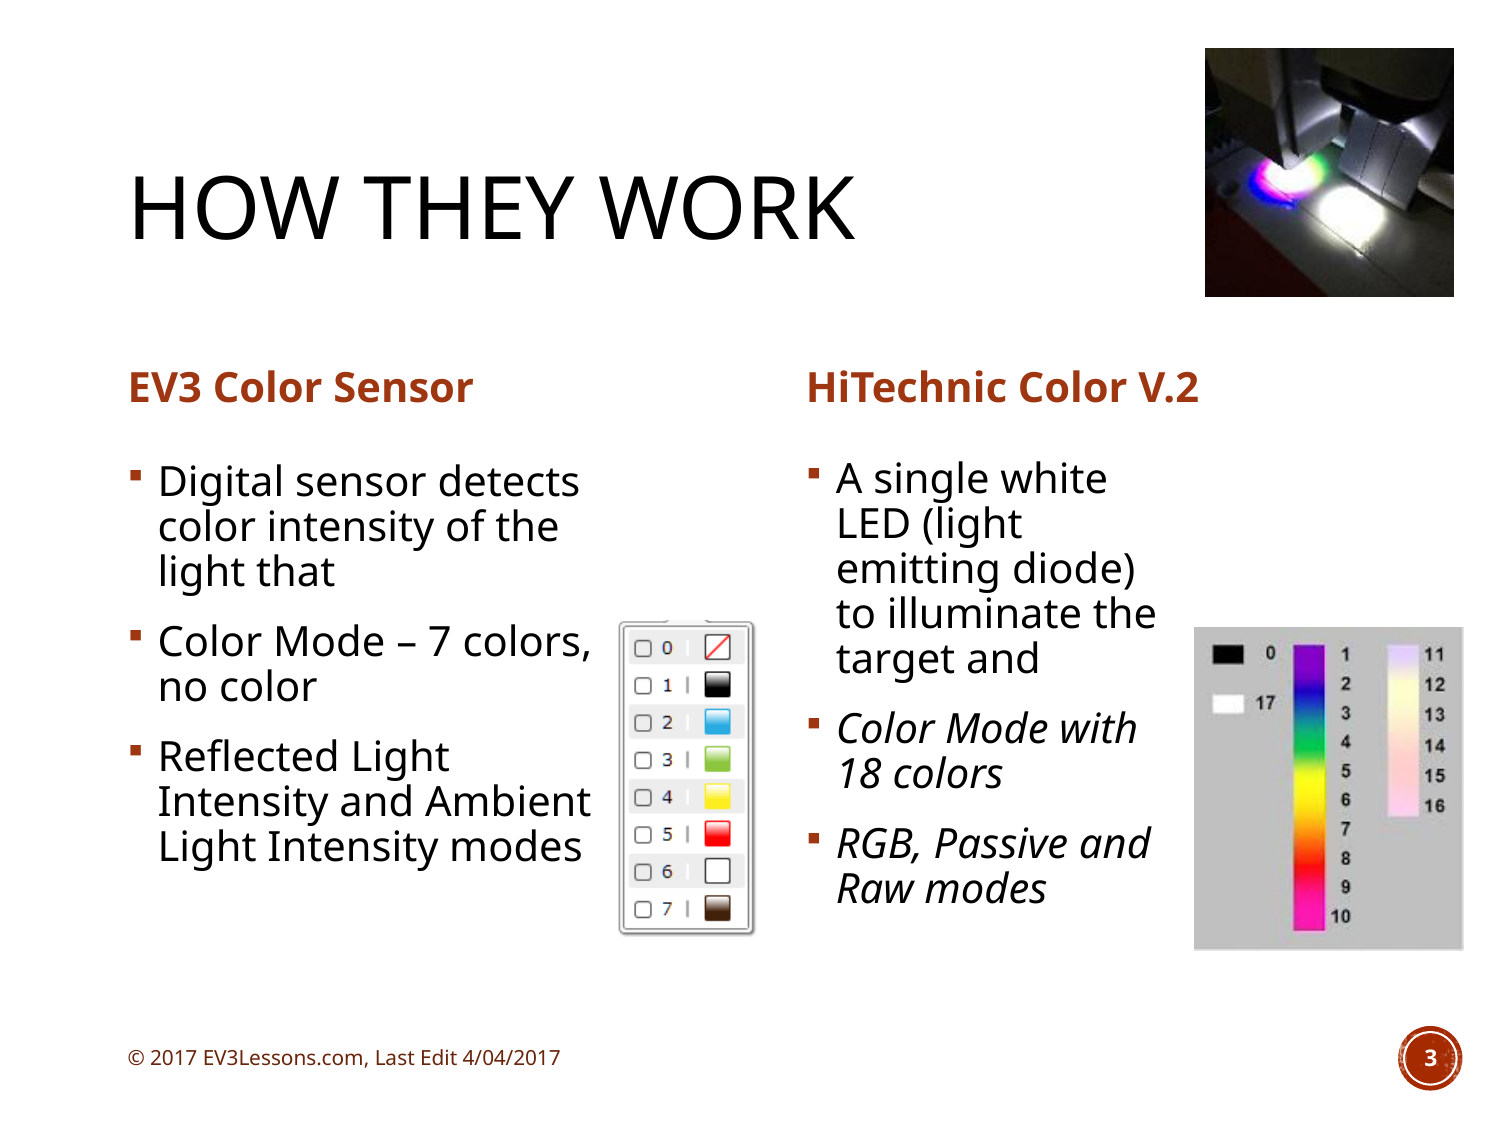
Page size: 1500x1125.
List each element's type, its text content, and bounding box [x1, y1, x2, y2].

picture [616, 620, 758, 937]
slide_number 3 [1391, 1028, 1471, 1089]
picture [1205, 48, 1454, 297]
title How they work [112, 79, 1388, 344]
picture [1194, 627, 1464, 951]
footer © 2017 EV3Lessons.com, Last Edit 4/04/2017 [112, 1028, 891, 1089]
list EV3 Color Sensor [112, 344, 713, 441]
list HiTechnic Color V.2 [790, 336, 1391, 441]
list Digital sensor detects color intensity of the light that Color Mode – 7 colors, no color Reflected Light Intensity and Ambient Light Intensity modes [112, 452, 609, 993]
list A single white LED (light emitting diode) to illuminate the target and Color Mode with 18 colors RGB, Passive and Raw modes [790, 450, 1183, 990]
